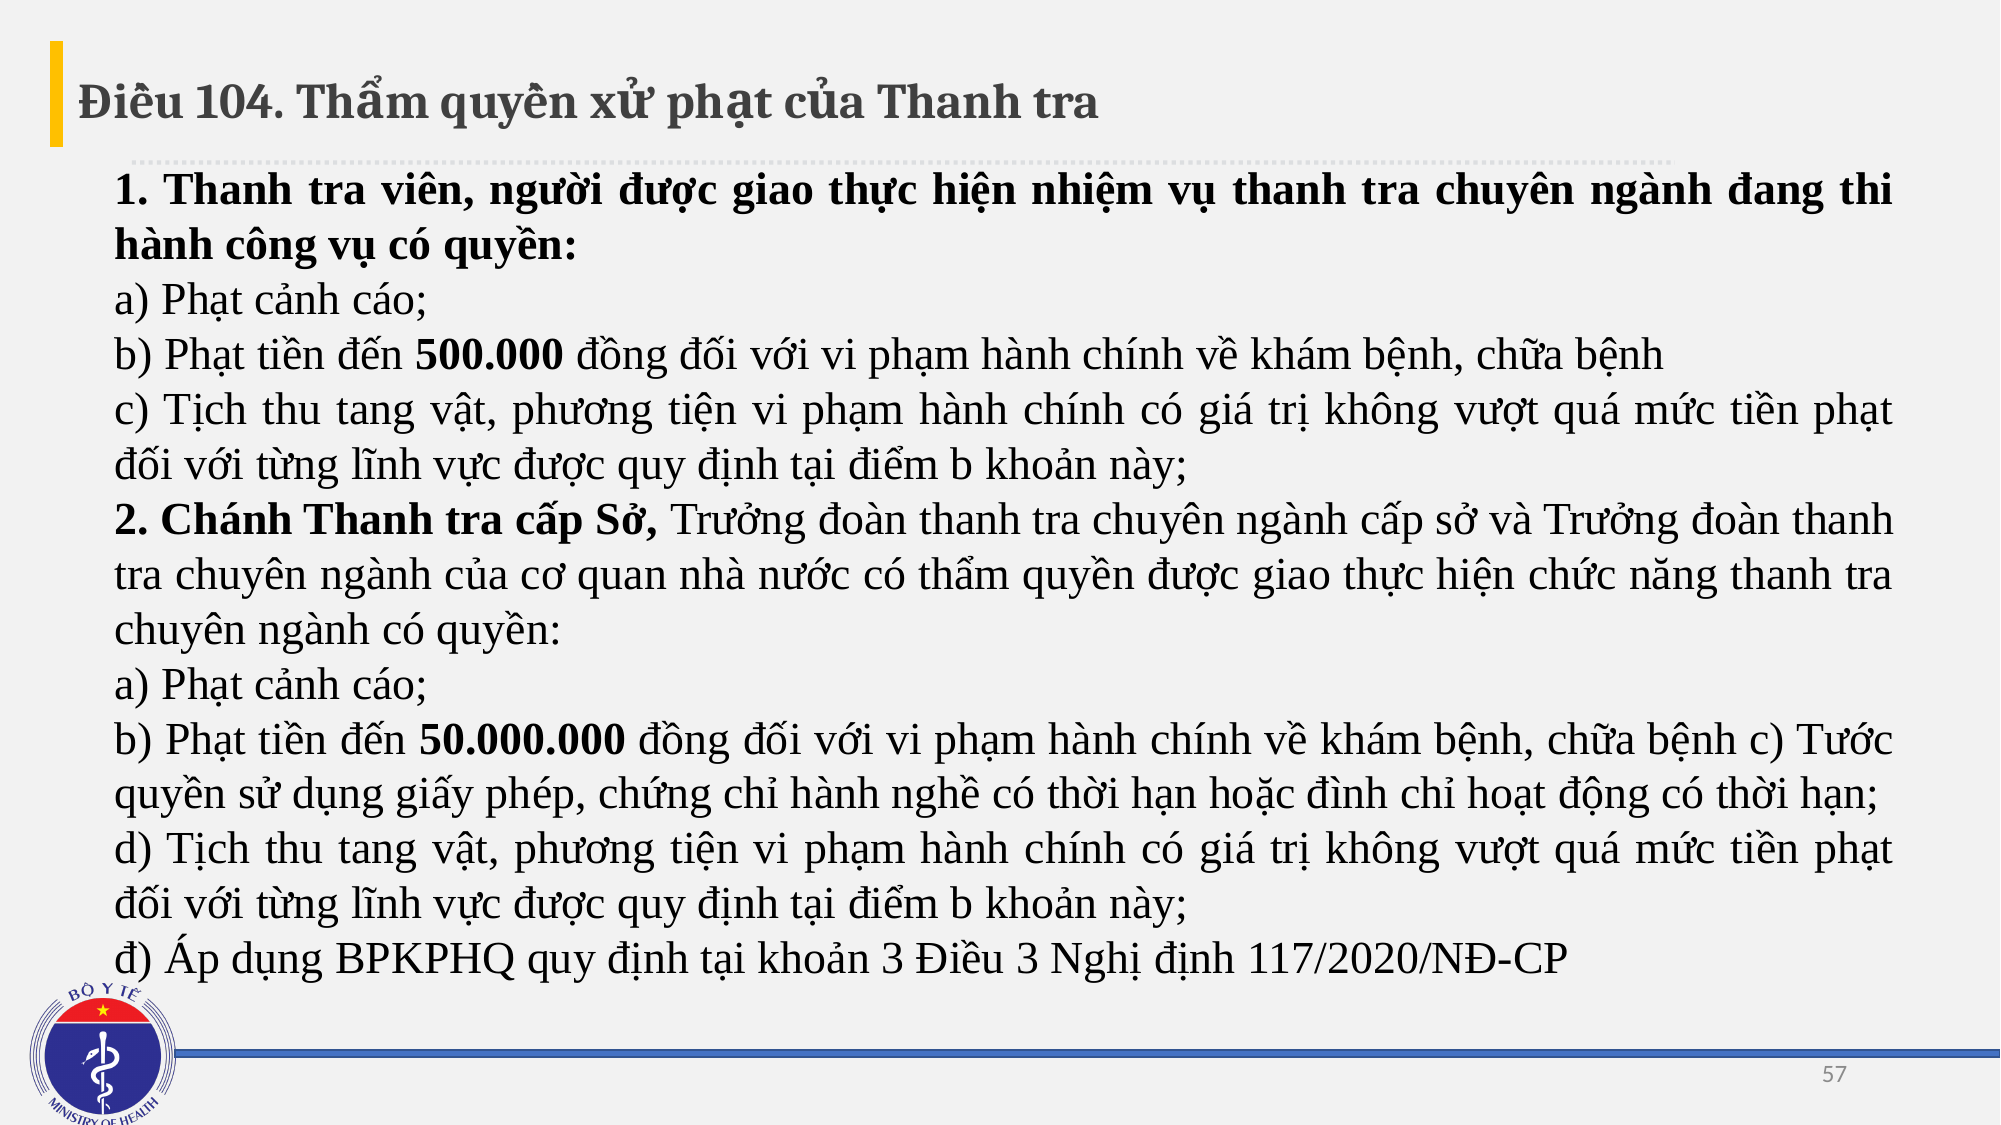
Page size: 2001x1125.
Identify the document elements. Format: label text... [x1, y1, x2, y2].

text_box 1. Thanh tra viên, người được giao thực hiện nhiệm vụ thanh tra chuyên ngành đang thi hành công vụ có quyền: a) Phạt cảnh cáo; b) Phạt tiền đến 500.000 đồng đối với vi phạm hành chính về khám bệnh, chữa bệnh c) Tịch thu tang vật, phương tiện vi phạm hành chính có giá trị không vượt quá mức tiền phạt đối với từng lĩnh vực được quy định tại điểm b khoản này; 2. Chánh Thanh tra cấp Sở, Trưởng đoàn thanh tra chuyên ngành cấp sở và Trưởng đoàn thanh tra chuyên ngành của cơ quan nhà nước có thẩm quyền được giao thực hiện chức năng thanh tra chuyên ngành có quyền: a) Phạt cảnh cáo; b) Phạt tiền đến 50.000.000 đồng đối với vi phạm hành chính về khám bệnh, chữa bệnh c) Tước quyền sử dụng giấy phép, chứng chỉ hành nghề có thời hạn hoặc đình chỉ hoạt động có thời hạn; d) Tịch thu tang vật, phương tiện vi phạm hành chính có giá trị không vượt quá mức tiền phạt đối với từng lĩnh vực được quy định tại điểm b khoản này; đ) Áp dụng BPKPHQ quy định tại khoản 3 Điều 3 Nghị định 117/2020/NĐ-CP [99, 151, 1910, 903]
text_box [0, 903, 2000, 1125]
text_box Điều 104. Thẩm quyền xử phạt của Thanh tra [74, 63, 1888, 133]
text_box [49, 41, 63, 147]
